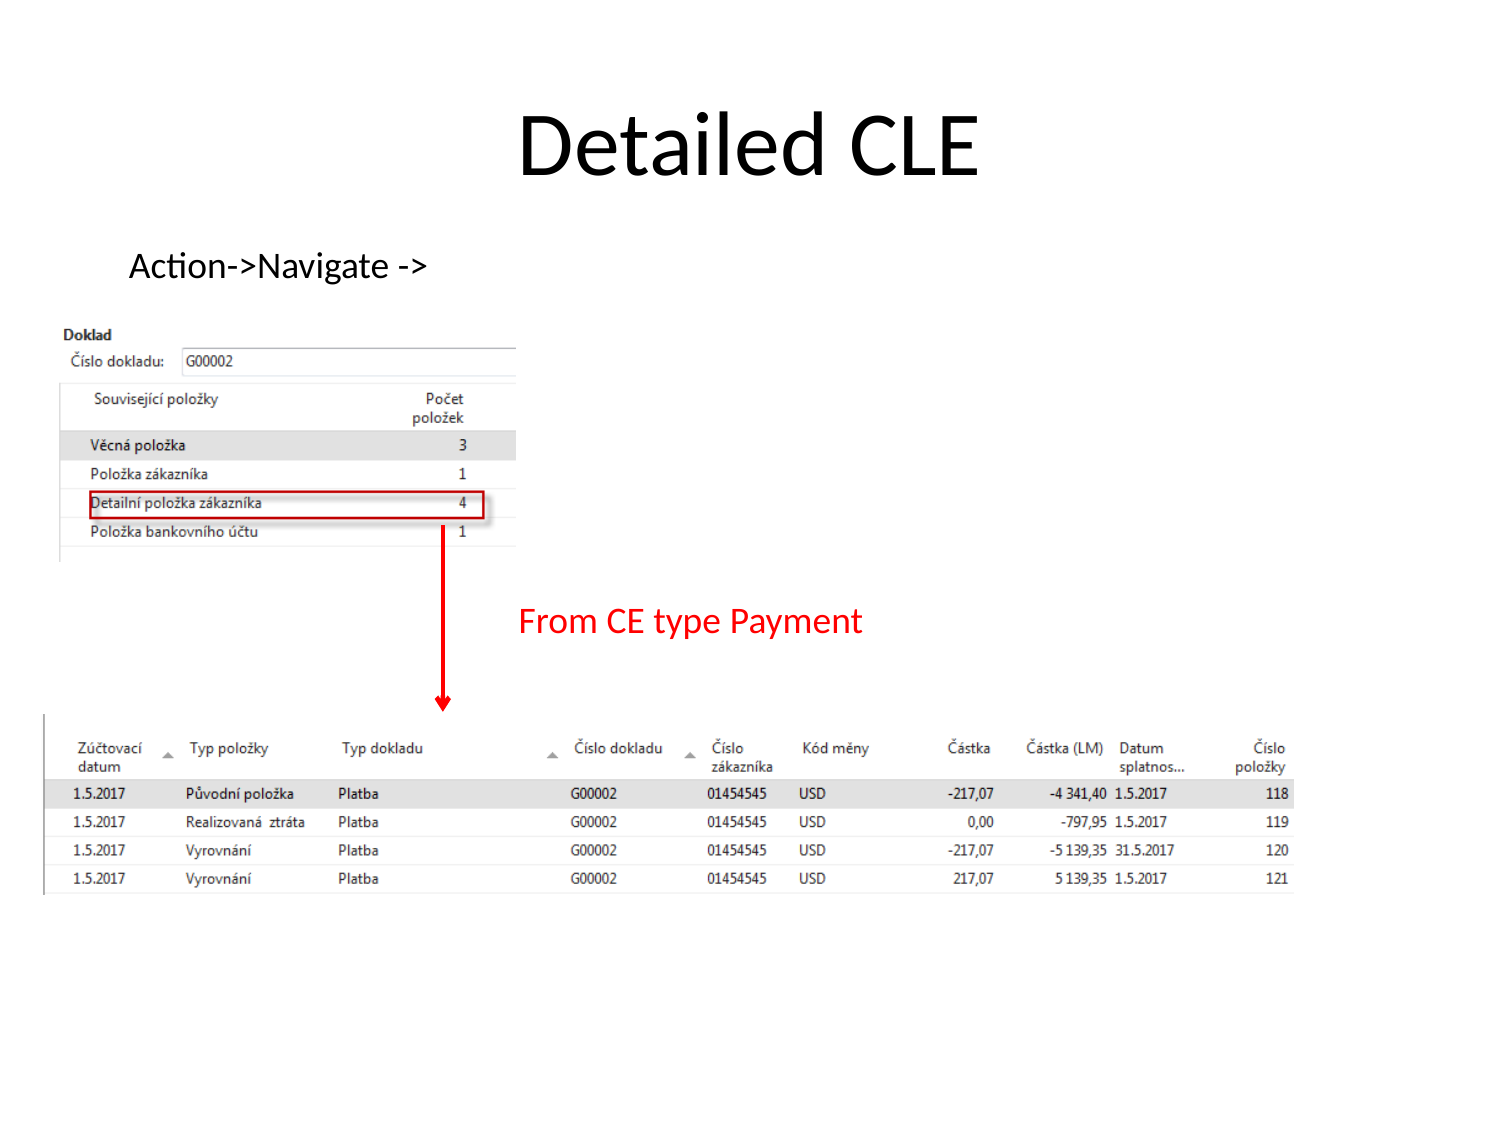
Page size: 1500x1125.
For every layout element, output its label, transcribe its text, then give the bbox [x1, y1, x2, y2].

text_box Action->Navigate -> [114, 233, 452, 293]
picture [41, 713, 1294, 895]
title Detailed CLE [75, 45, 1425, 233]
picture [52, 308, 516, 562]
text_box From CE type Payment [504, 588, 879, 648]
